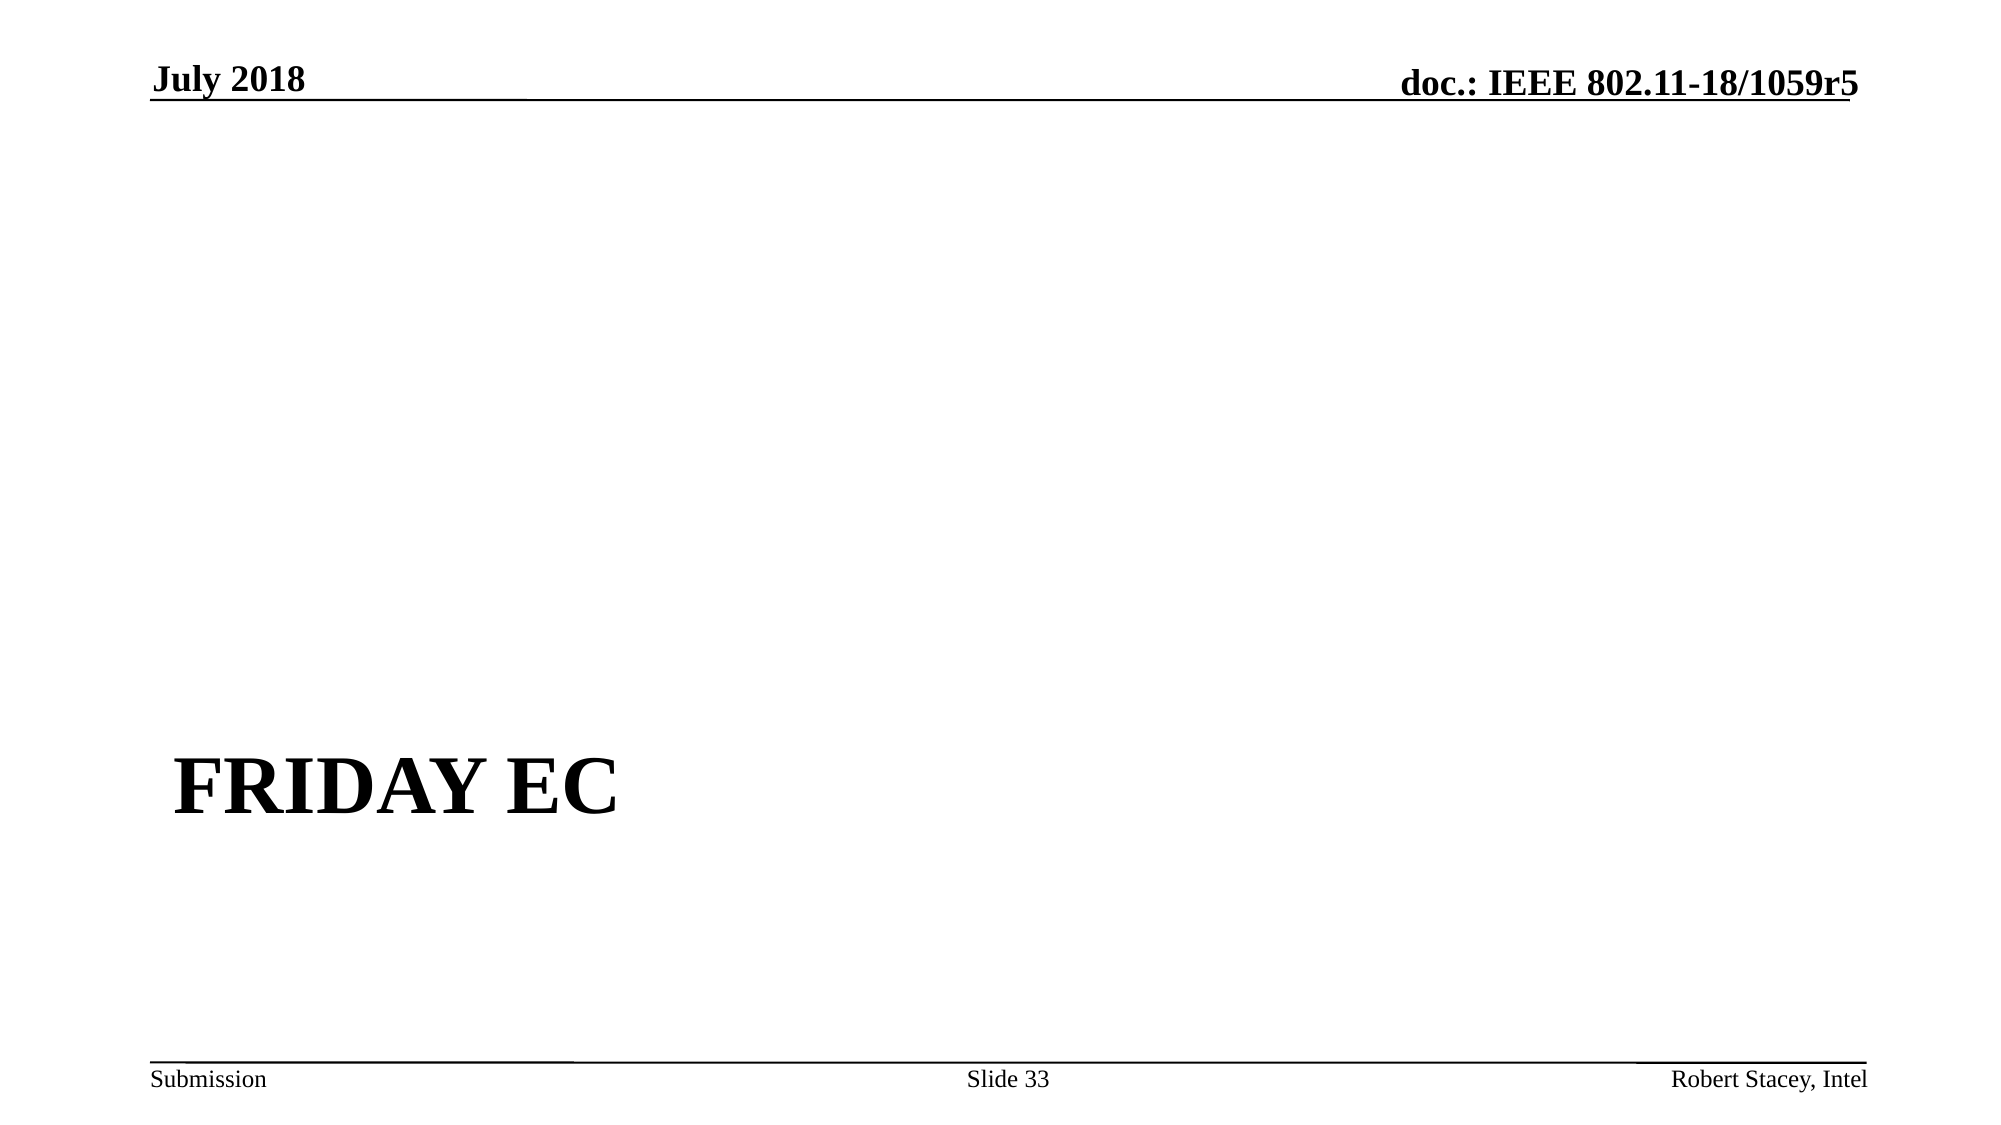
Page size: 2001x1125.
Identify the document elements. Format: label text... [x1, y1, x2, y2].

footer Robert Stacey, Intel [1171, 1061, 1869, 1093]
title FRIDAY EC [157, 722, 1859, 947]
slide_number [152, 54, 563, 100]
slide_number Slide 33 [950, 1061, 1067, 1123]
